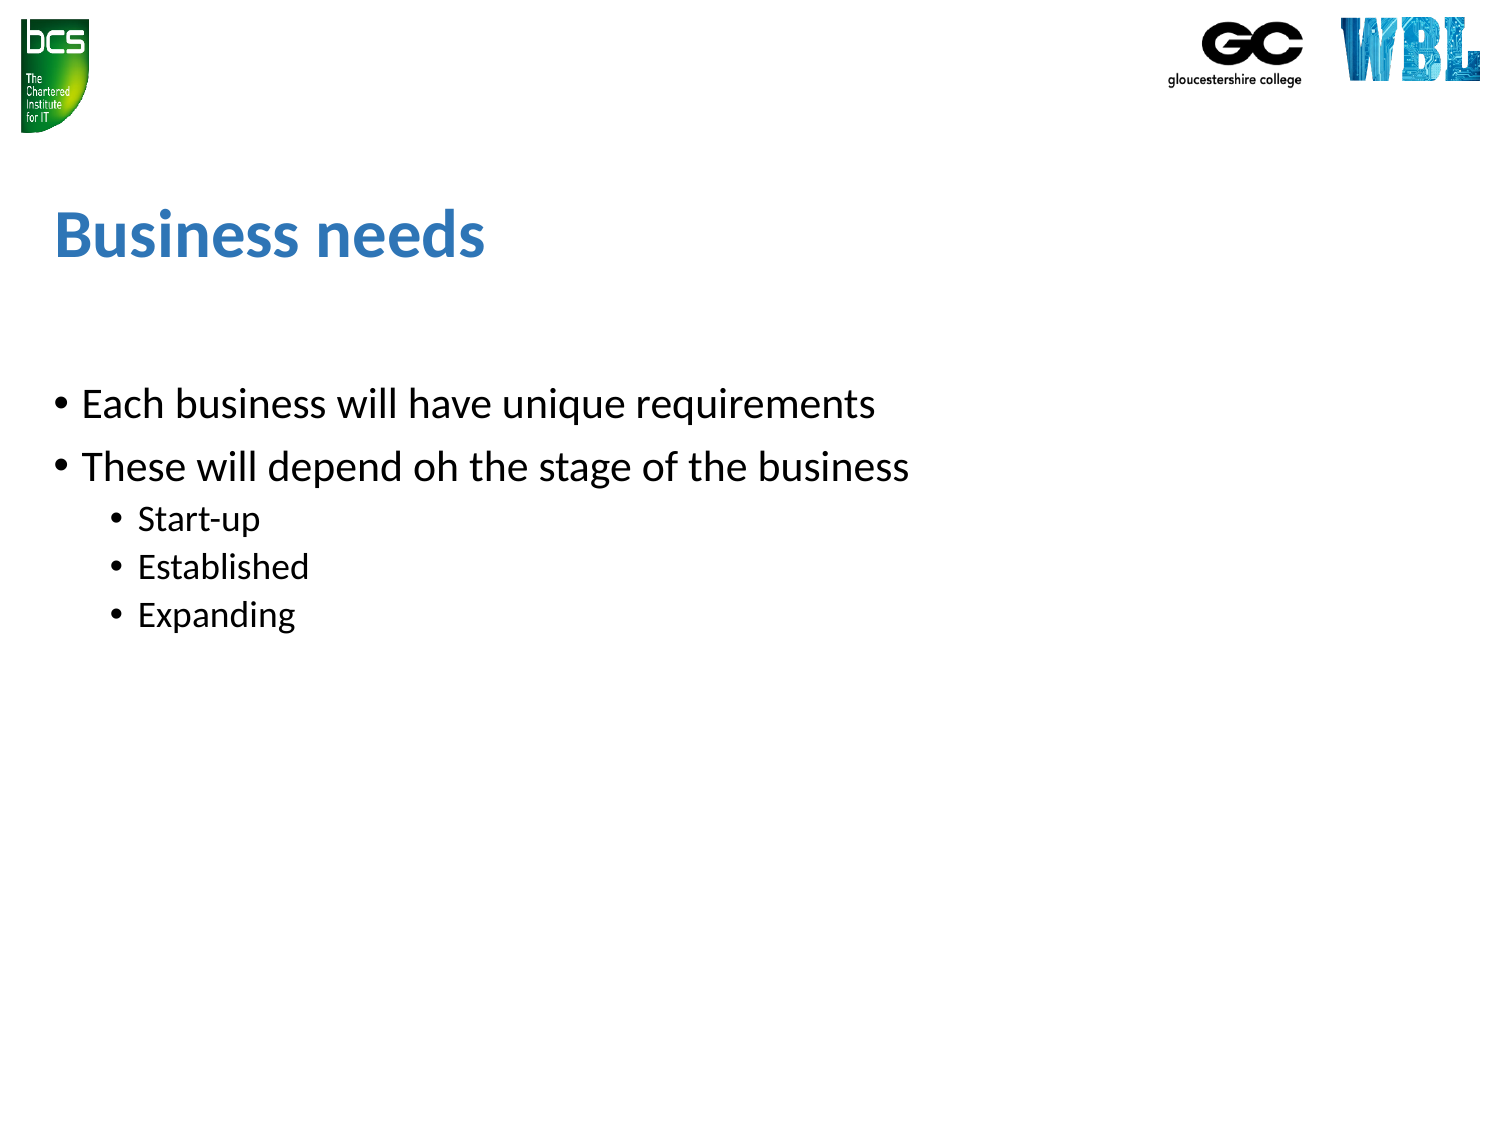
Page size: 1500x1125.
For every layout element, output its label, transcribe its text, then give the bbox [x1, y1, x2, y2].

picture [1452, 17, 1480, 67]
picture [1341, 17, 1451, 81]
picture [1407, 43, 1415, 51]
title Business needs [39, 160, 1466, 310]
picture [1465, 71, 1475, 77]
picture [1163, 16, 1306, 93]
picture [21, 19, 89, 133]
list Each business will have unique requirements These will depend oh the stage of the business Start-up Established Expanding [38, 373, 1465, 1050]
picture [1470, 60, 1476, 67]
